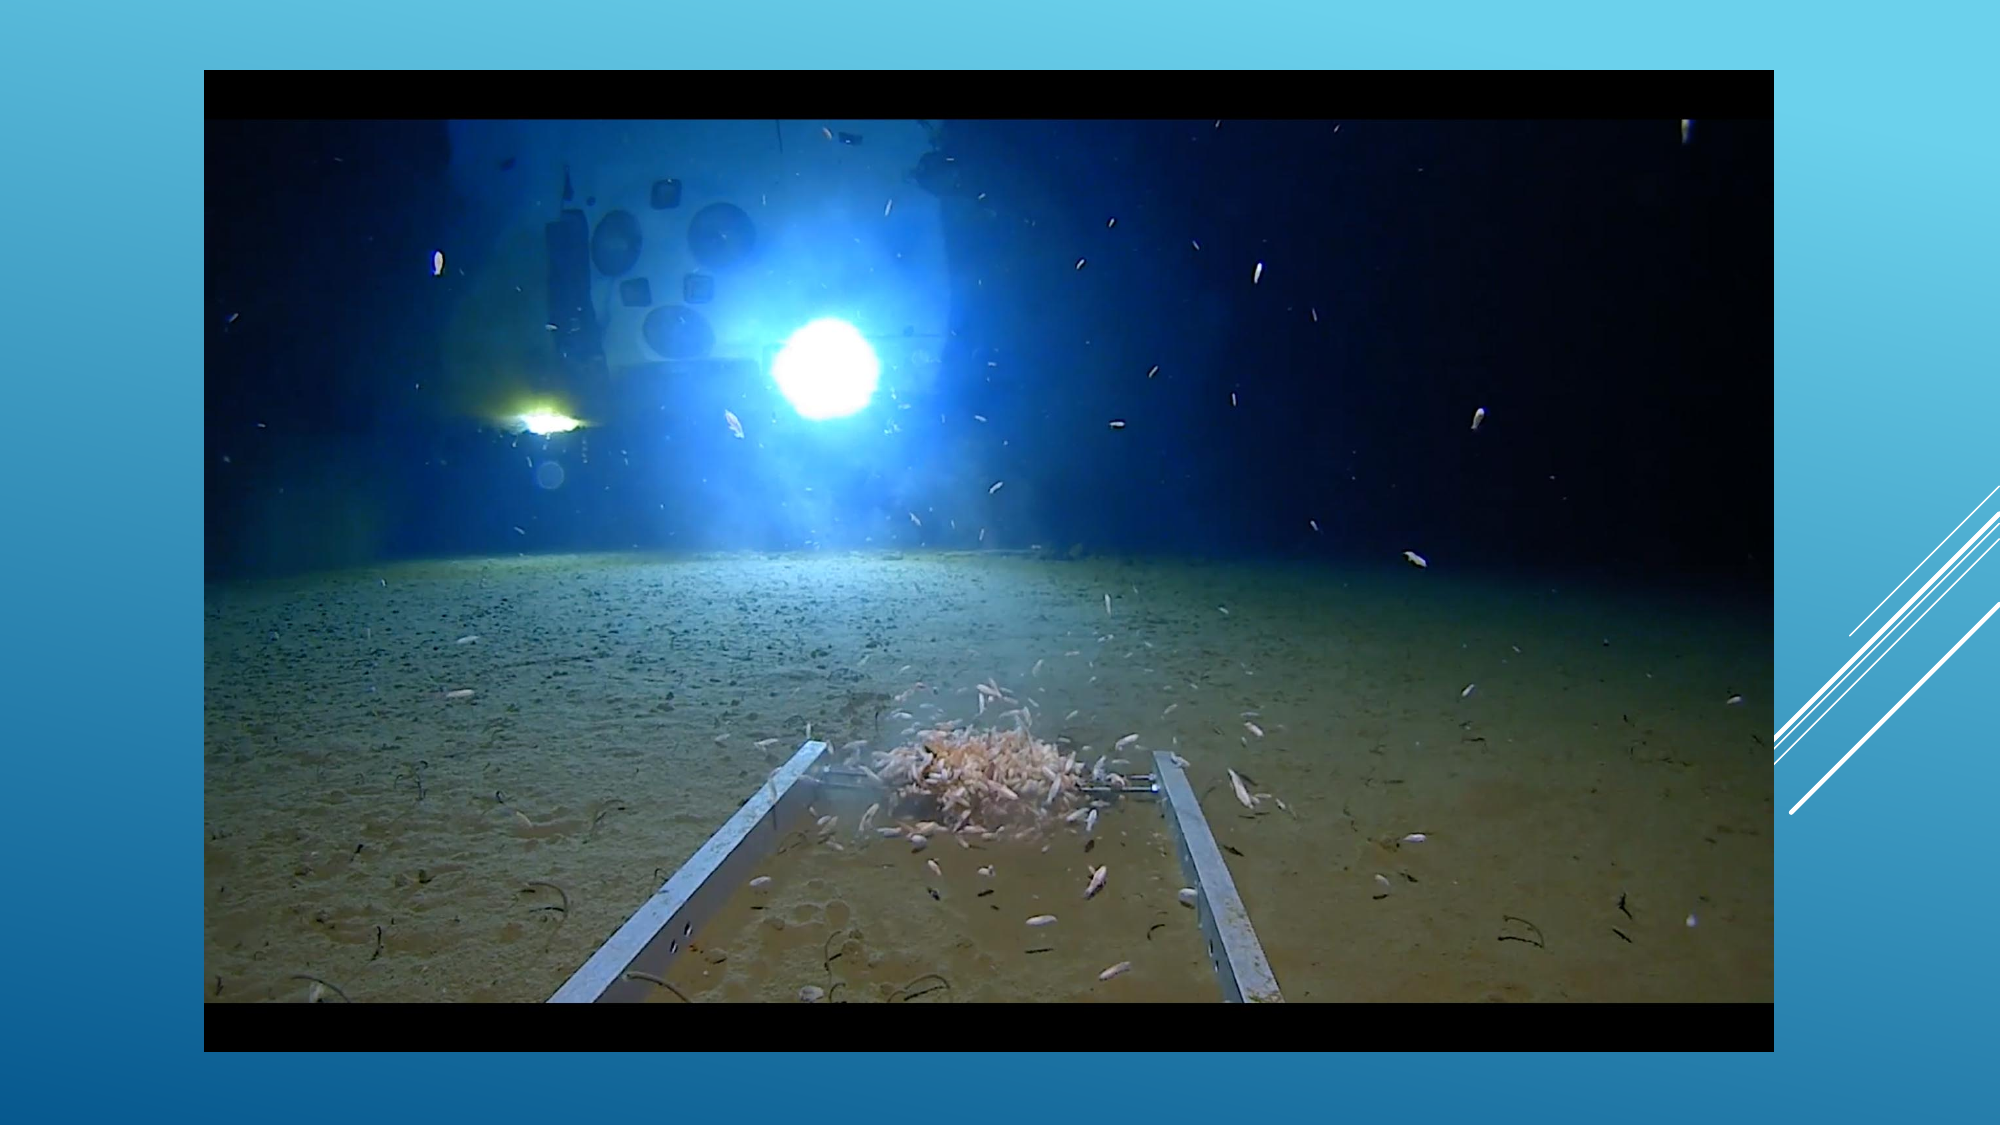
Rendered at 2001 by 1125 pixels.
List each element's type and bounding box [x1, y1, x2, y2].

picture [204, 70, 1774, 1052]
